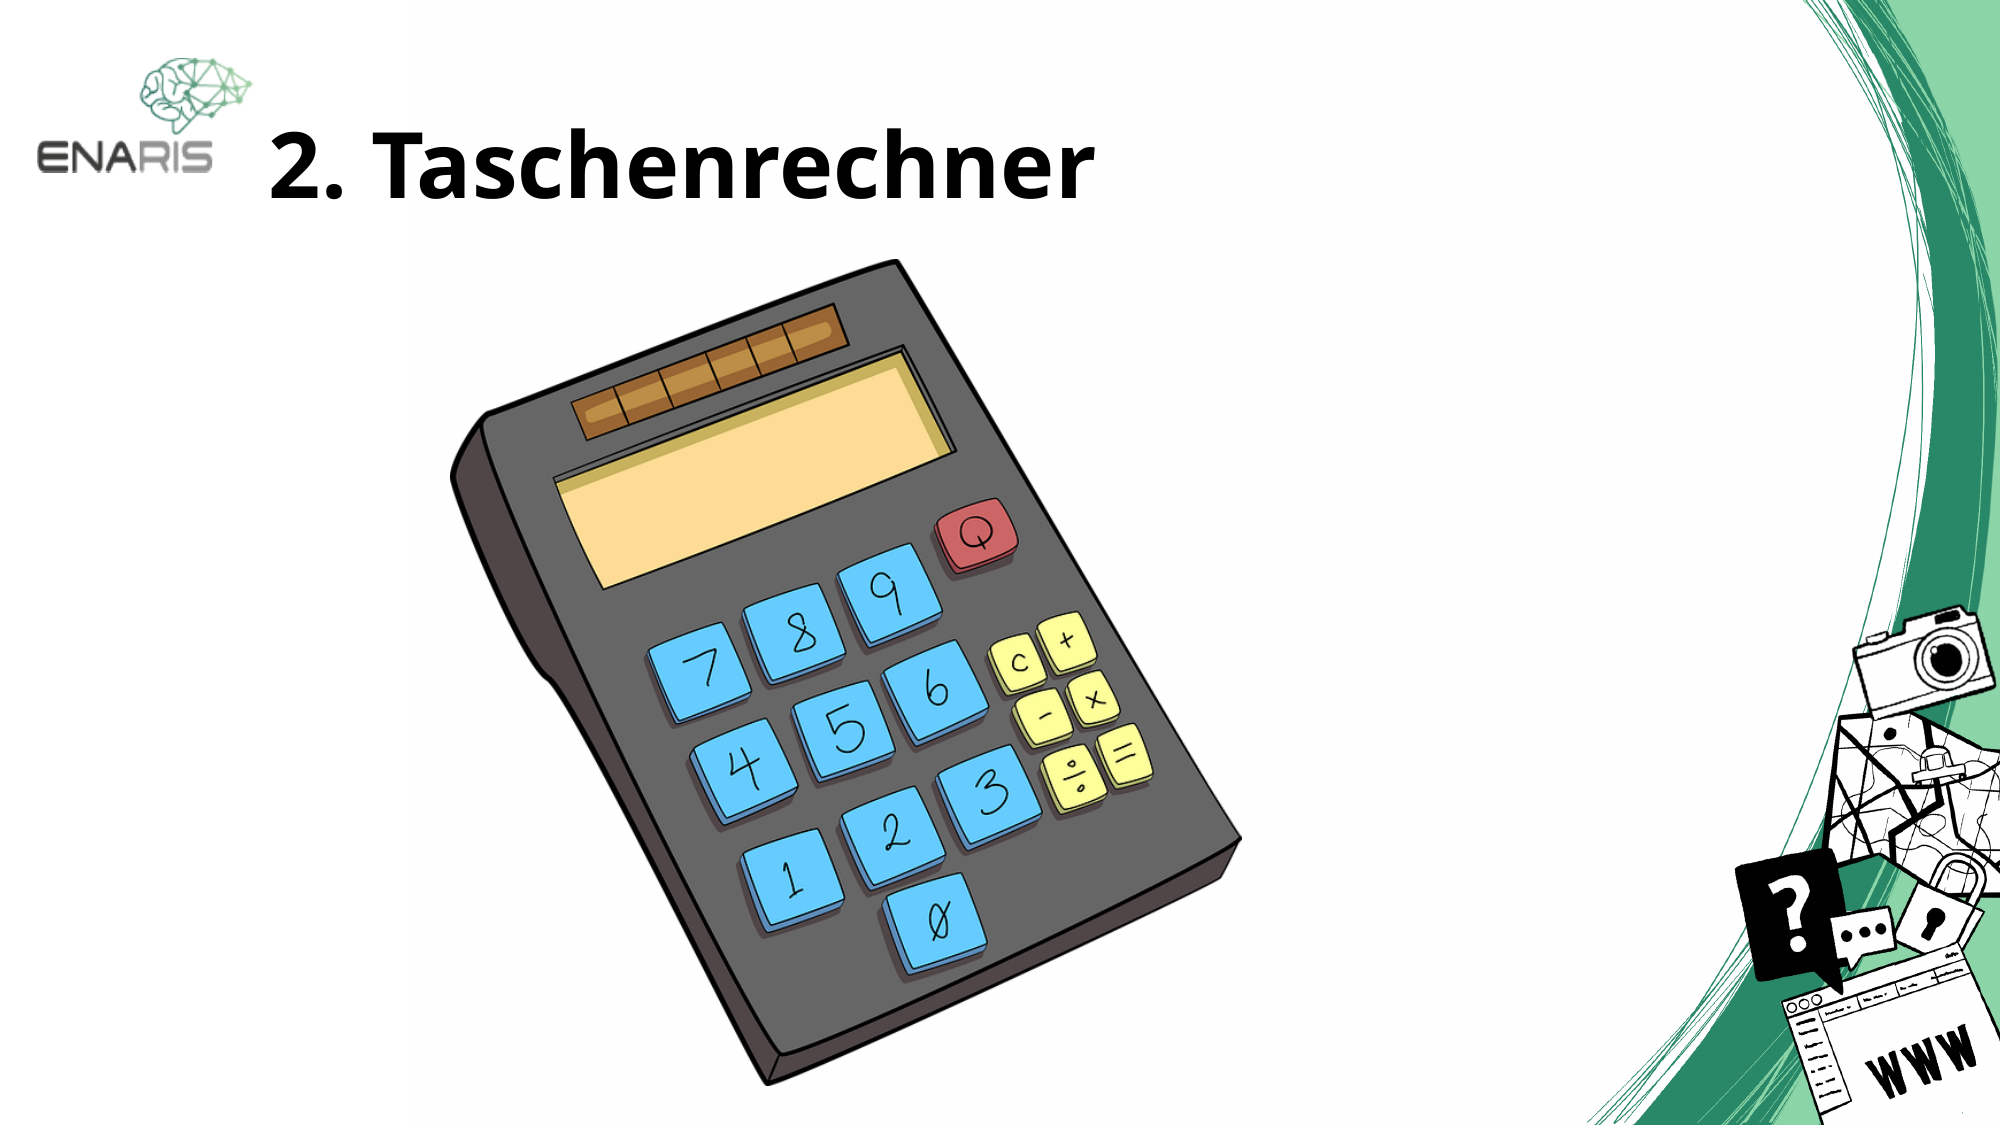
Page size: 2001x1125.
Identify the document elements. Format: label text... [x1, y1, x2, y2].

title 2. Taschenrechner [253, 59, 1863, 278]
picture [408, 0, 2000, 1125]
picture [37, 58, 254, 173]
